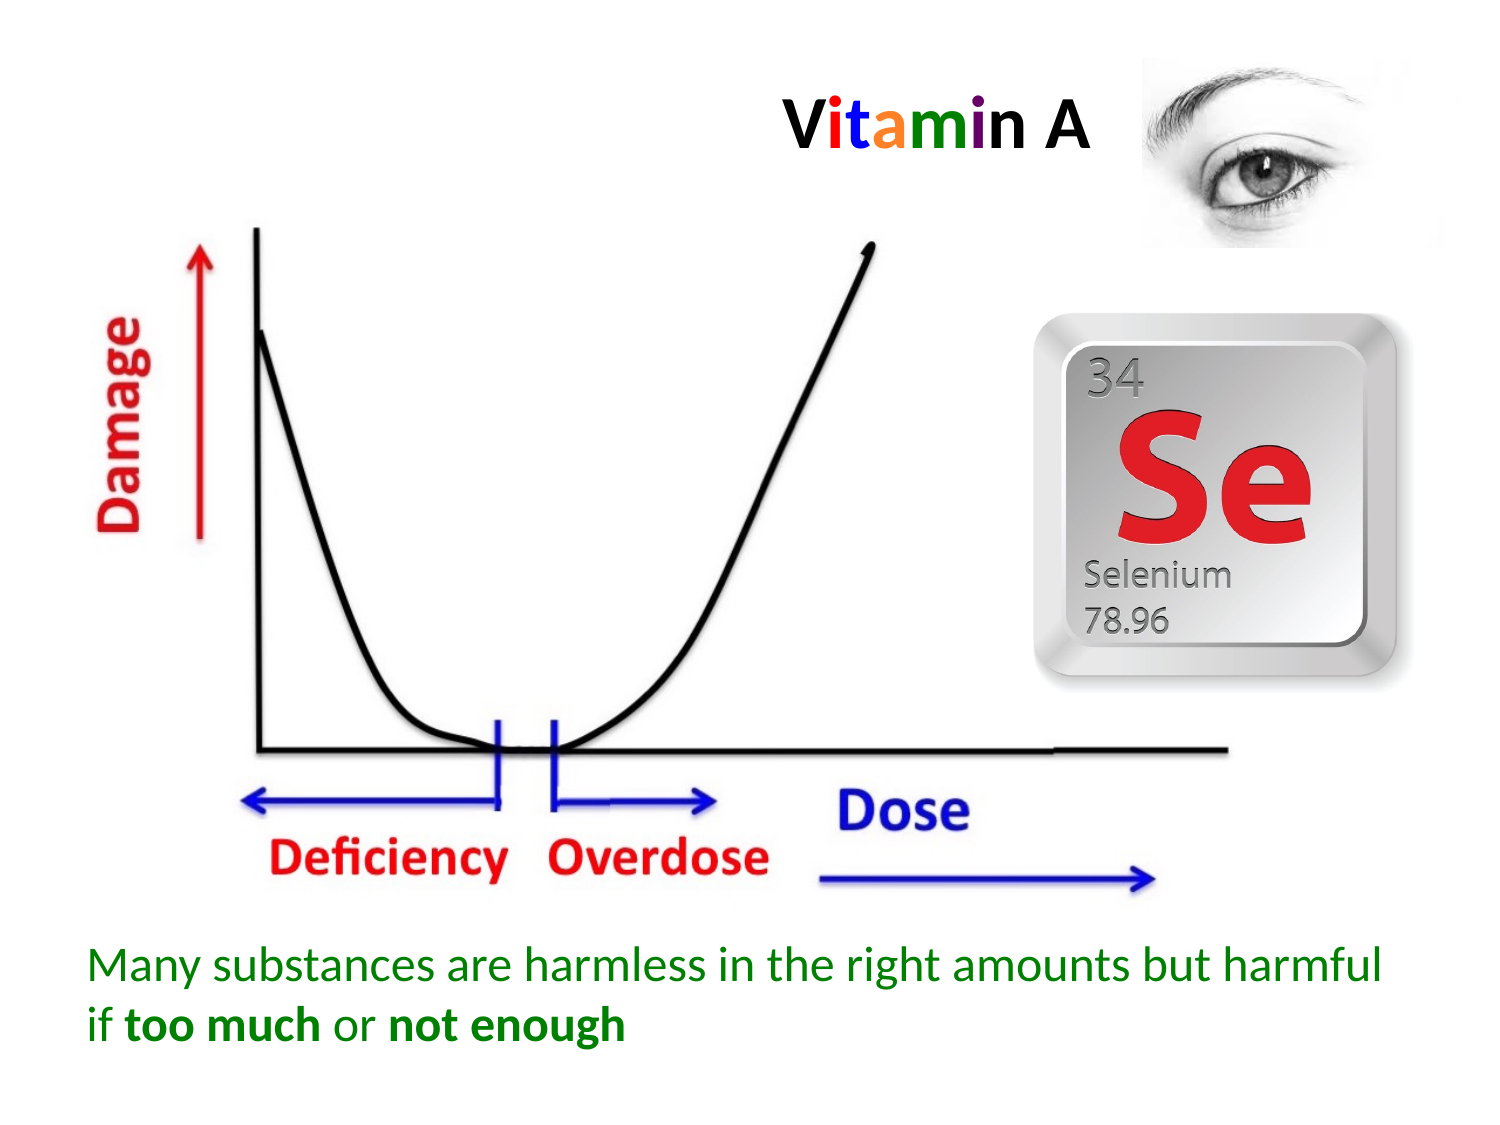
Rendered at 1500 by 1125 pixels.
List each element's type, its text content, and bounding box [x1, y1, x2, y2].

text_box Many substances are harmless in the right amounts but harmful if too much or not enough [71, 924, 1429, 1060]
picture [71, 58, 1500, 925]
text_box Vitamin A [768, 66, 1106, 137]
